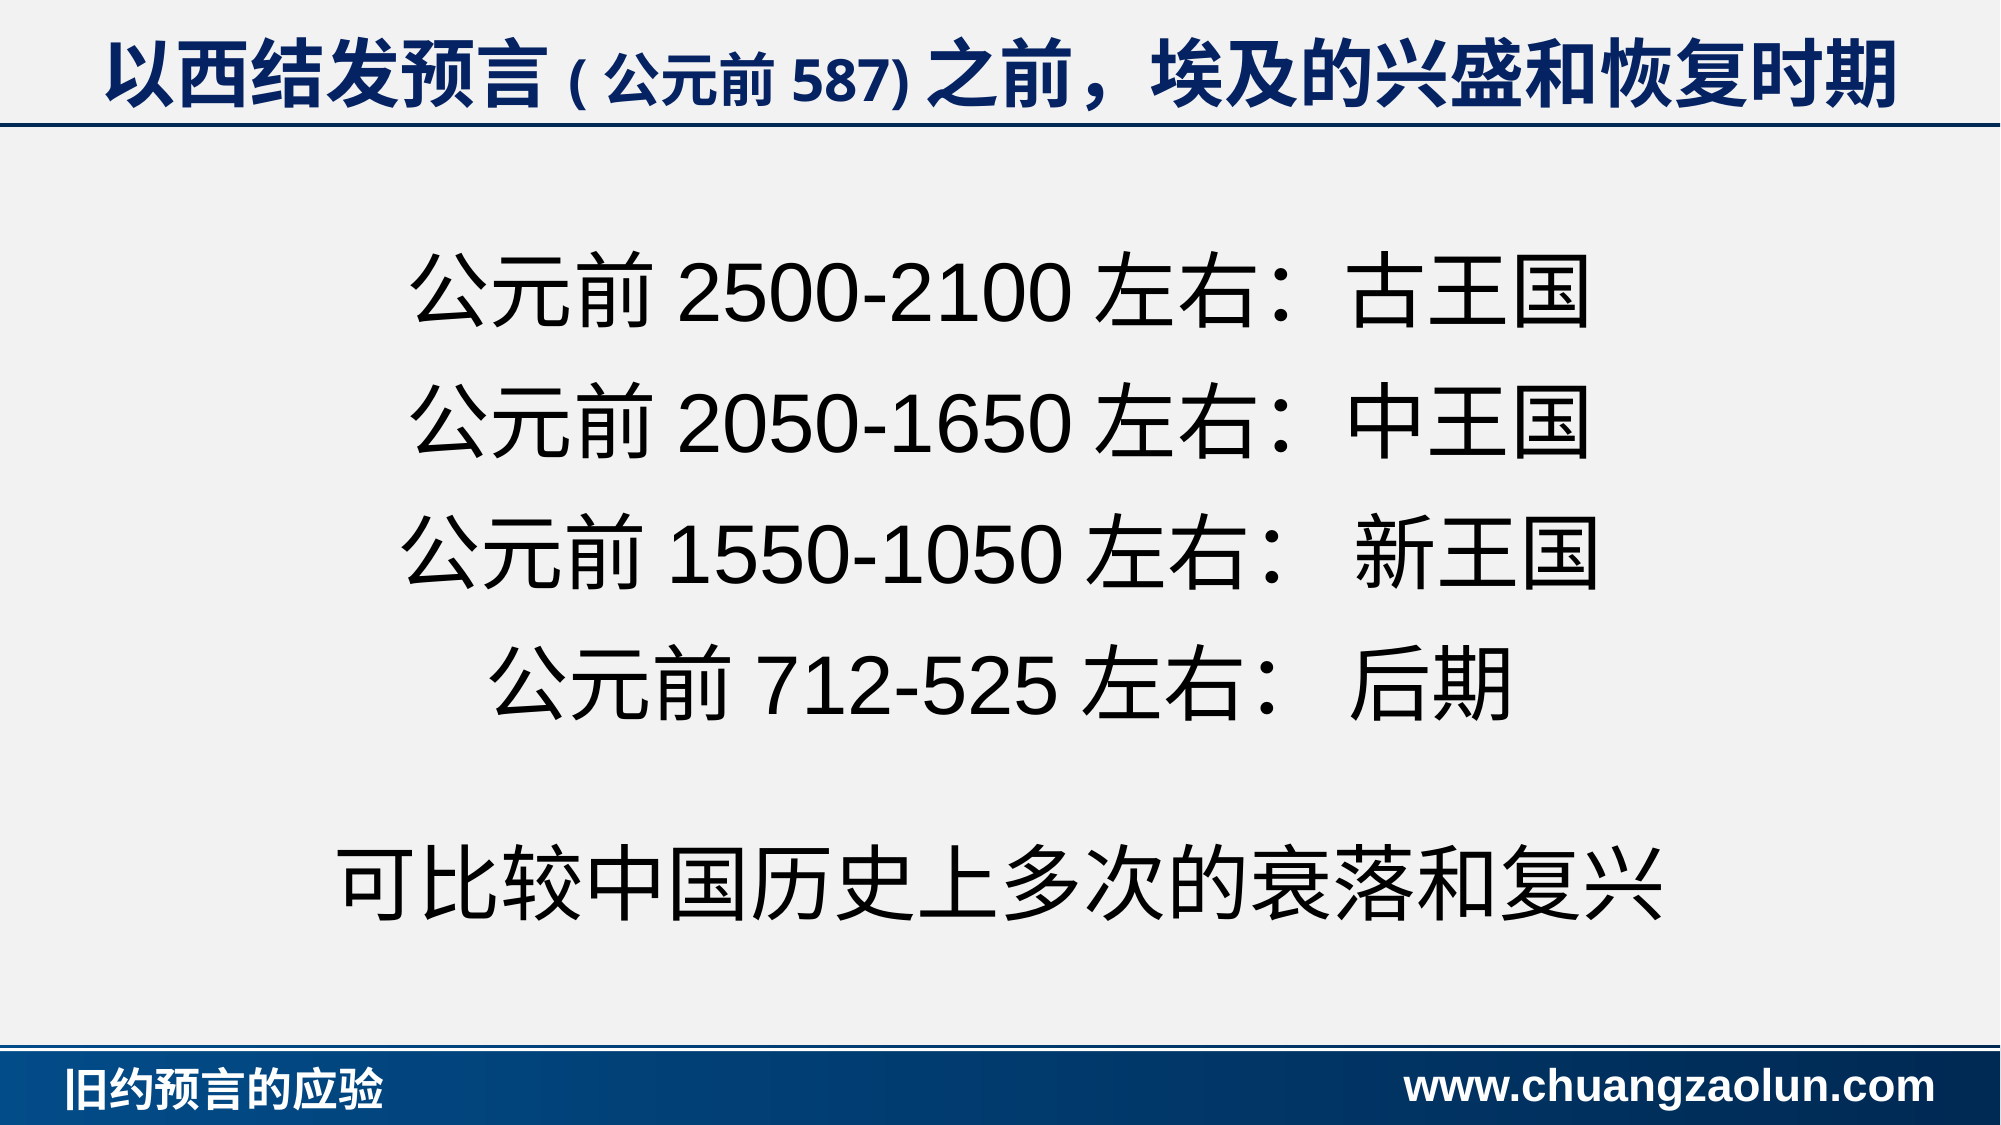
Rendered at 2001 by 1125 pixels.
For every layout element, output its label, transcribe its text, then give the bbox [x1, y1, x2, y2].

text_box 公元前2500-2100左右：古王国 公元前2050-1650左右：中王国 公元前1550-1050左右： 新王国 公元前712-525左右： 后期 可比较中国历史上多次的衰落和复兴 [273, 231, 1727, 835]
text_box 以西结发预言(公元前587)之前，埃及的兴盛和恢复时期 [0, 19, 2000, 124]
